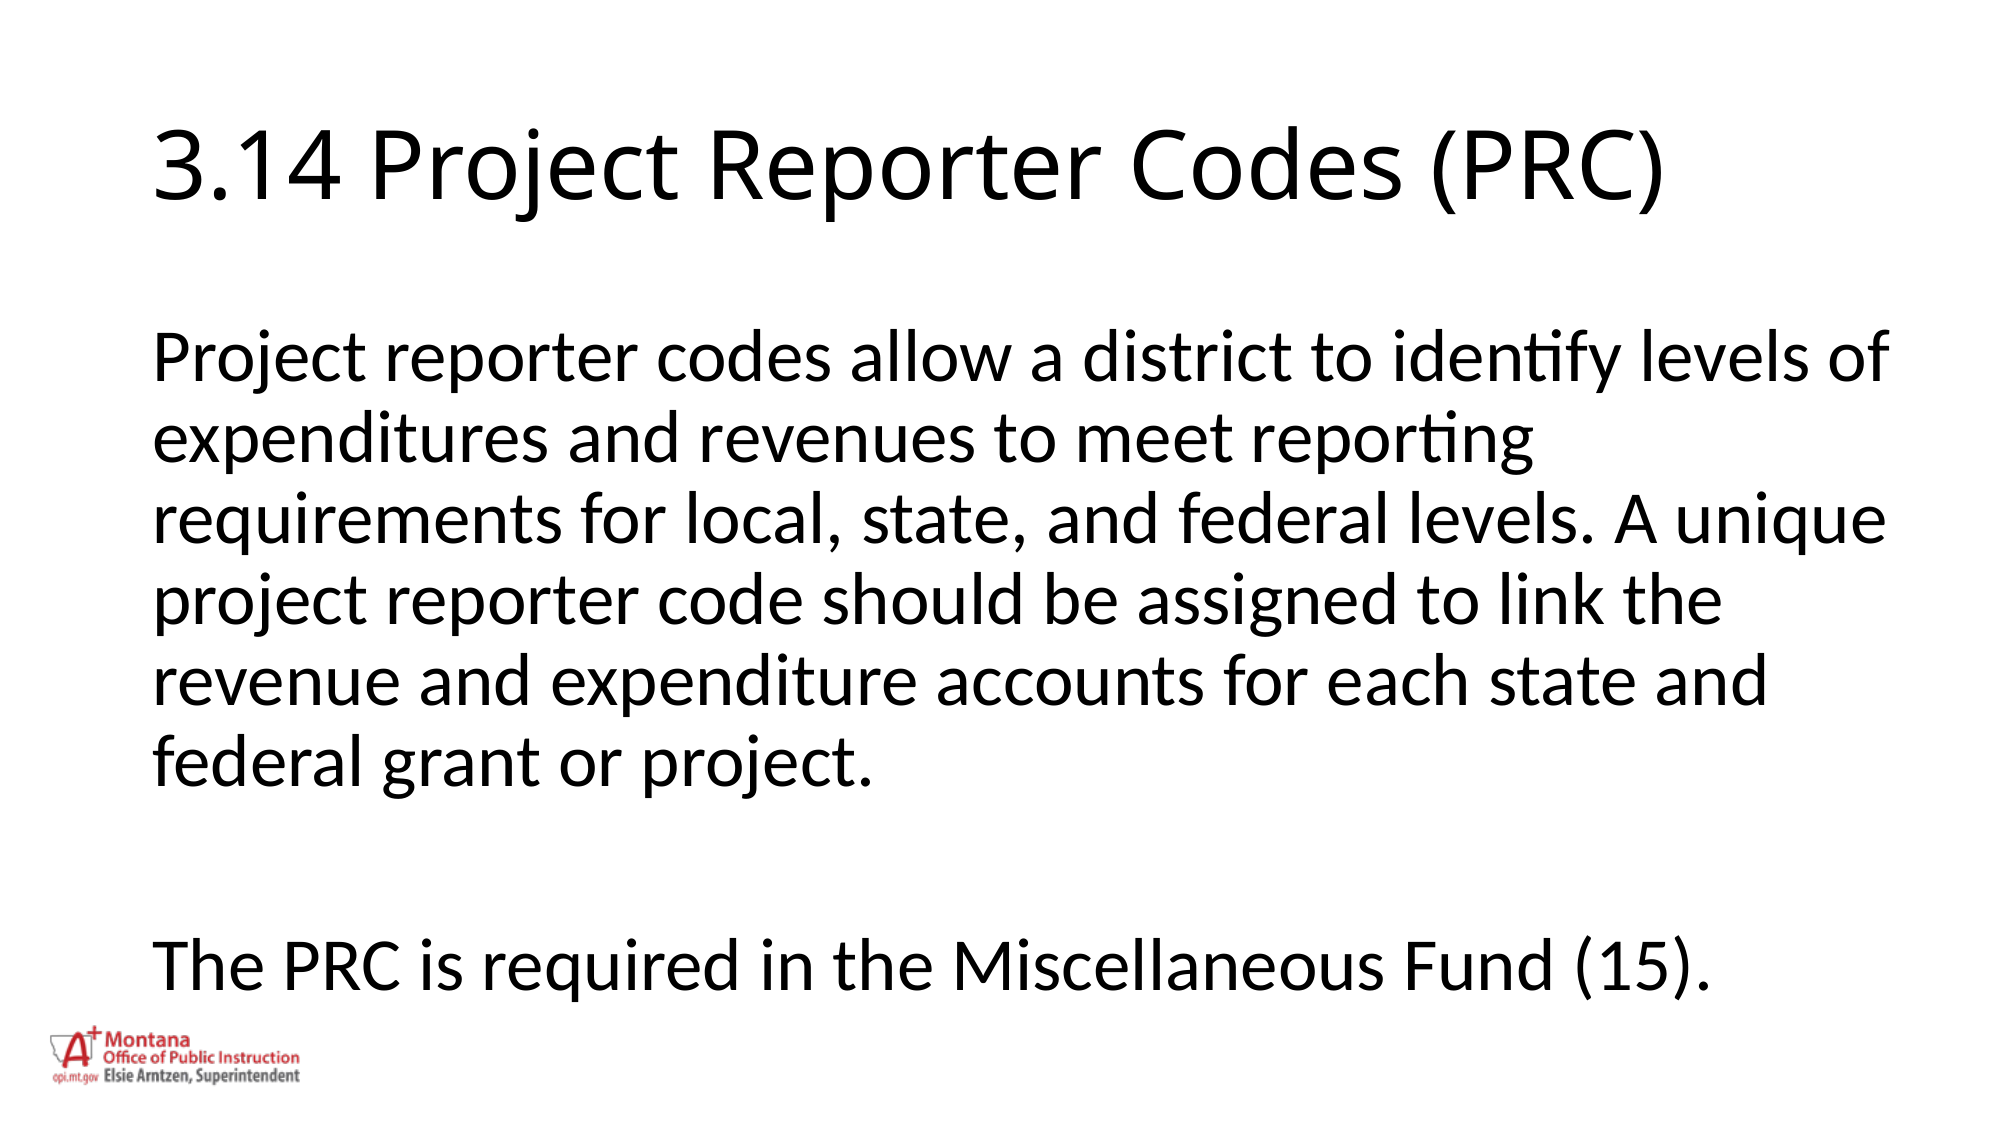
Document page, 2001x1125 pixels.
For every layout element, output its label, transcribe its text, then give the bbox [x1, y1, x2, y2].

picture [42, 1020, 307, 1088]
title 3.14 Project Reporter Codes (PRC) [137, 59, 1863, 243]
list Project reporter codes allow a district to identify levels of expenditures and revenues to meet reporting requirements for local, state, and federal levels. A unique project reporter code should be assigned to link the revenue and expenditure accounts for each state and federal grant or project. The PRC is required in the Miscellaneous Fund (15). [137, 243, 1909, 1014]
